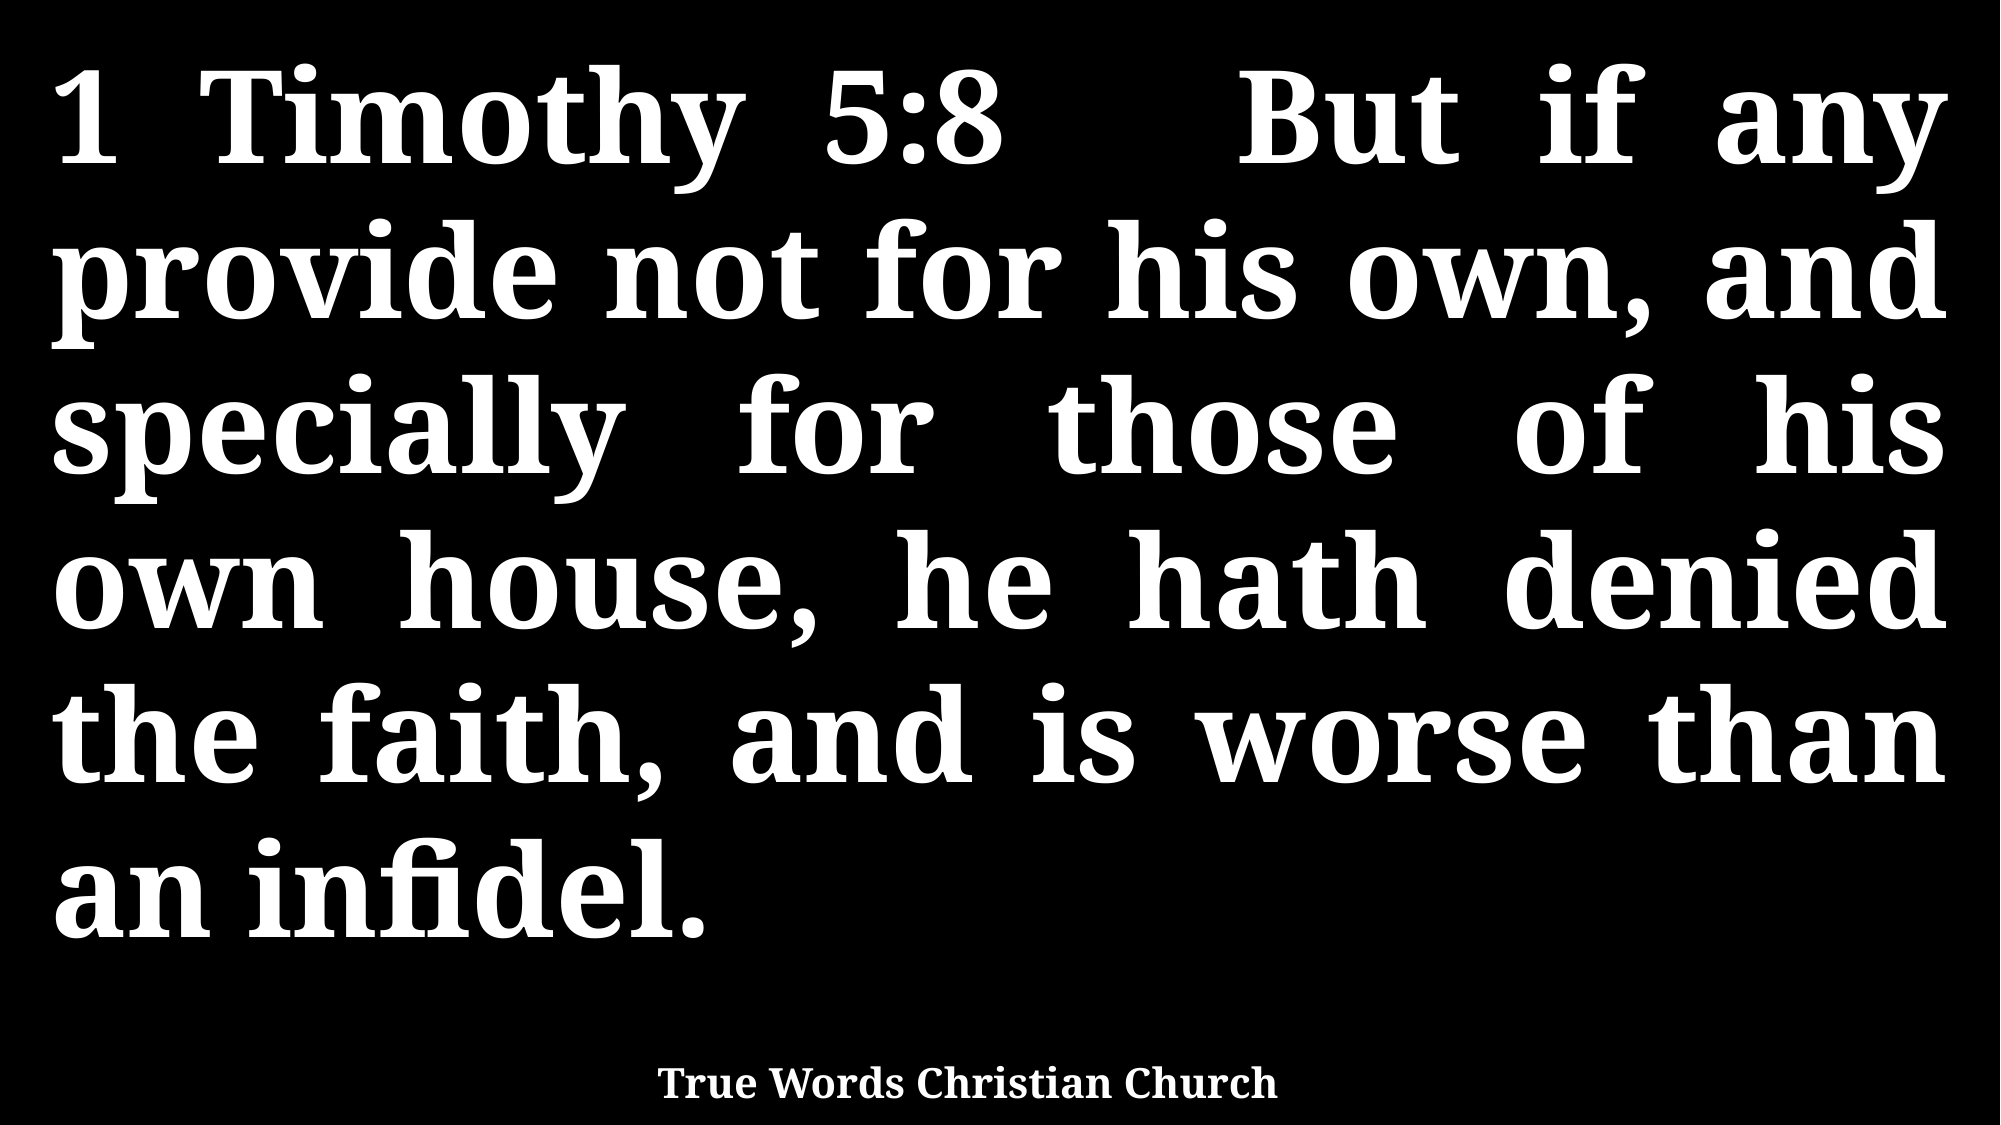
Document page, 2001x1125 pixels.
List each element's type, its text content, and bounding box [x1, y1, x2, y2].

text_box 1 Timothy 5:8 But if any provide not for his own, and specially for those of his own house, he hath denied the faith, and is worse than an infidel. [35, 26, 1965, 972]
text_box True Words Christian Church [642, 1049, 1294, 1114]
